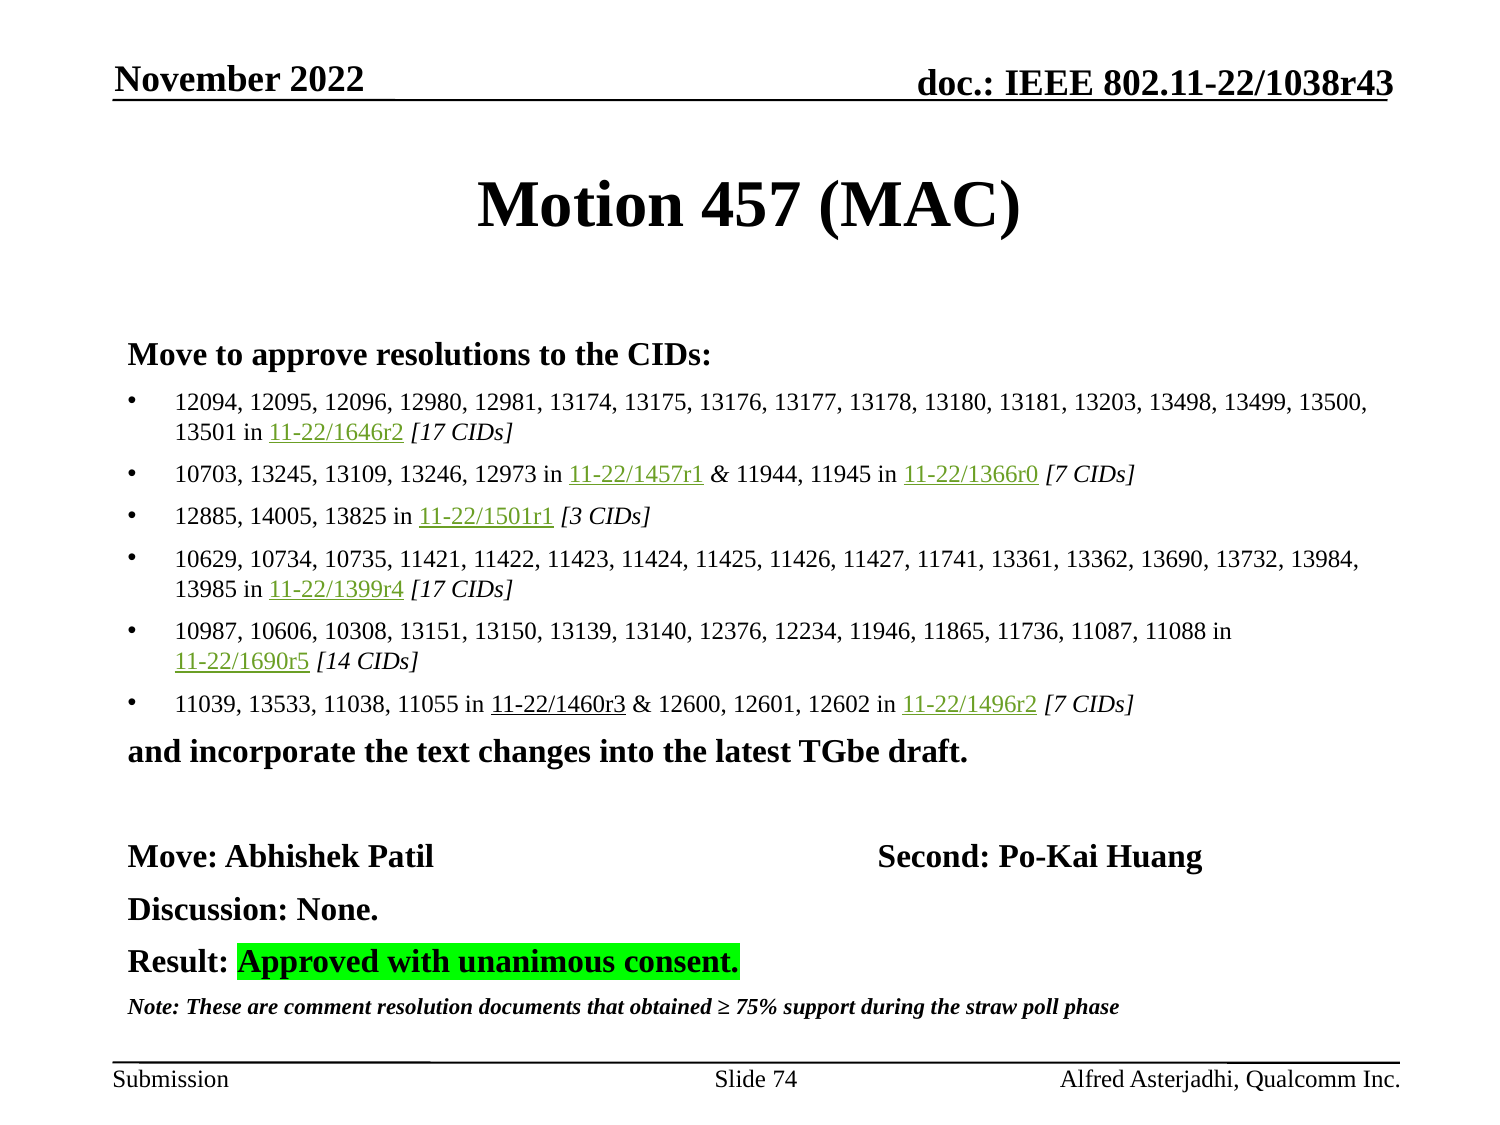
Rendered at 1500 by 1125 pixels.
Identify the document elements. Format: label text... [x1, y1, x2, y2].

list Move to approve resolutions to the CIDs: 12094, 12095, 12096, 12980, 12981, 13174, 13175, 13176, 13177, 13178, 13180, 13181, 13203, 13498, 13499, 13500, 13501 in 11-22/1646r2 [17 CIDs] 10703, 13245, 13109, 13246, 12973 in 11-22/1457r1 & 11944, 11945 in 11-22/1366r0 [7 CIDs] 12885, 14005, 13825 in 11-22/1501r1 [3 CIDs] 10629, 10734, 10735, 11421, 11422, 11423, 11424, 11425, 11426, 11427, 11741, 13361, 13362, 13690, 13732, 13984, 13985 in 11-22/1399r4 [17 CIDs] 10987, 10606, 10308, 13151, 13150, 13139, 13140, 12376, 12234, 11946, 11865, 11736, 11087, 11088 in 11-22/1690r5 [14 CIDs] 11039, 13533, 11038, 11055 in 11-22/1460r3 & 12600, 12601, 12602 in 11-22/1496r2 [7 CIDs] and incorporate the text changes into the latest TGbe draft. Move: Abhishek Patil Second: Po-Kai Huang Discussion: None. Result: Approved with unanimous consent. Note: These are comment resolution documents that obtained ≥ 75% support during the straw poll phase [112, 324, 1388, 1063]
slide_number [114, 54, 423, 100]
slide_number Slide 74 [712, 1061, 800, 1123]
title Motion 457 (MAC) [112, 112, 1388, 288]
footer Alfred Asterjadhi, Qualcomm Inc. [878, 1061, 1402, 1093]
